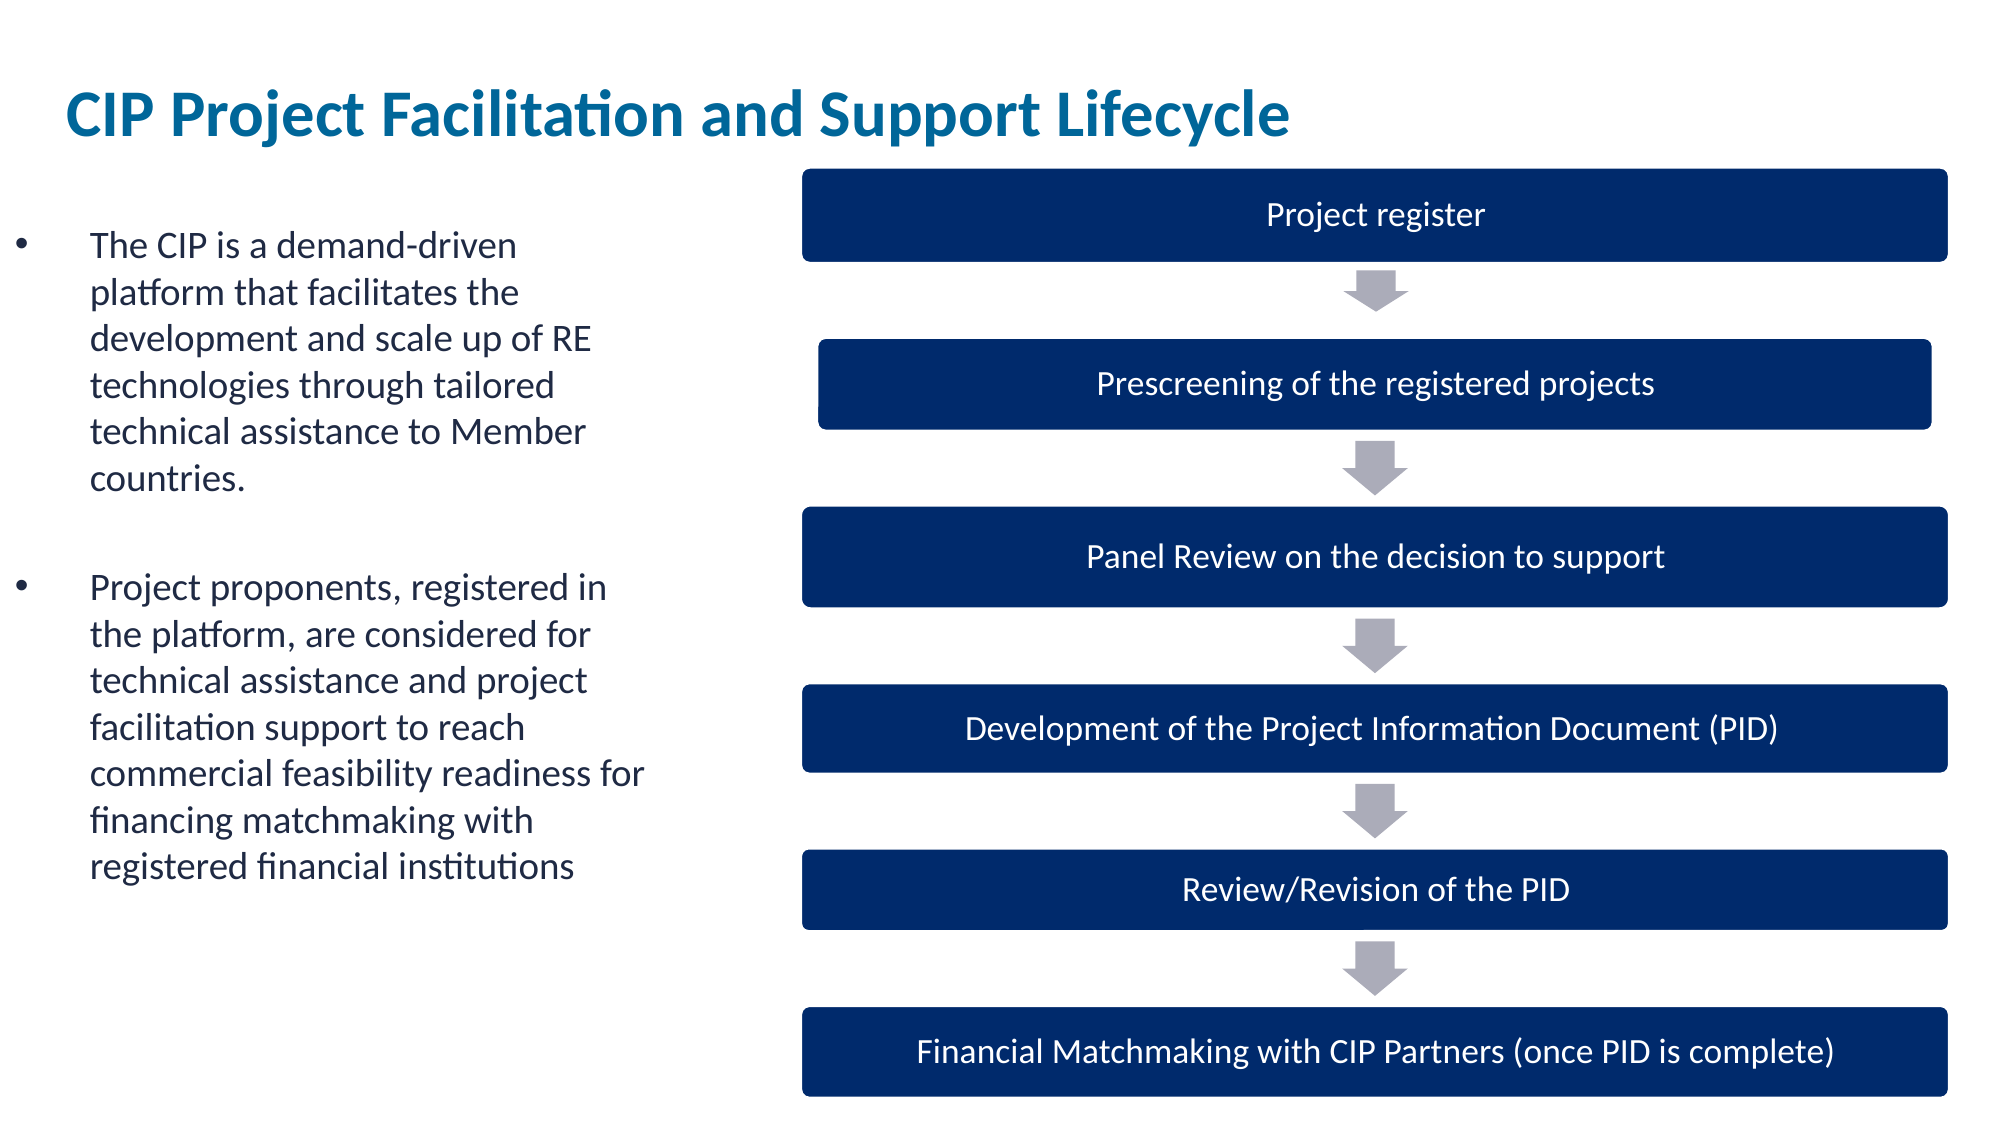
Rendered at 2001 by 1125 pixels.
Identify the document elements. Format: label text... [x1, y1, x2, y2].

text_box CIP Project Facilitation and Support Lifecycle [66, 78, 1634, 166]
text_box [799, 165, 1951, 1100]
list The CIP is a demand-driven platform that facilitates the development and scale up of RE technologies through tailored technical assistance to Member countries. Project proponents, registered in the platform, are considered for technical assistance and project facilitation support to reach commercial feasibility readiness for financing matchmaking with registered financial institutions [0, 212, 667, 1030]
